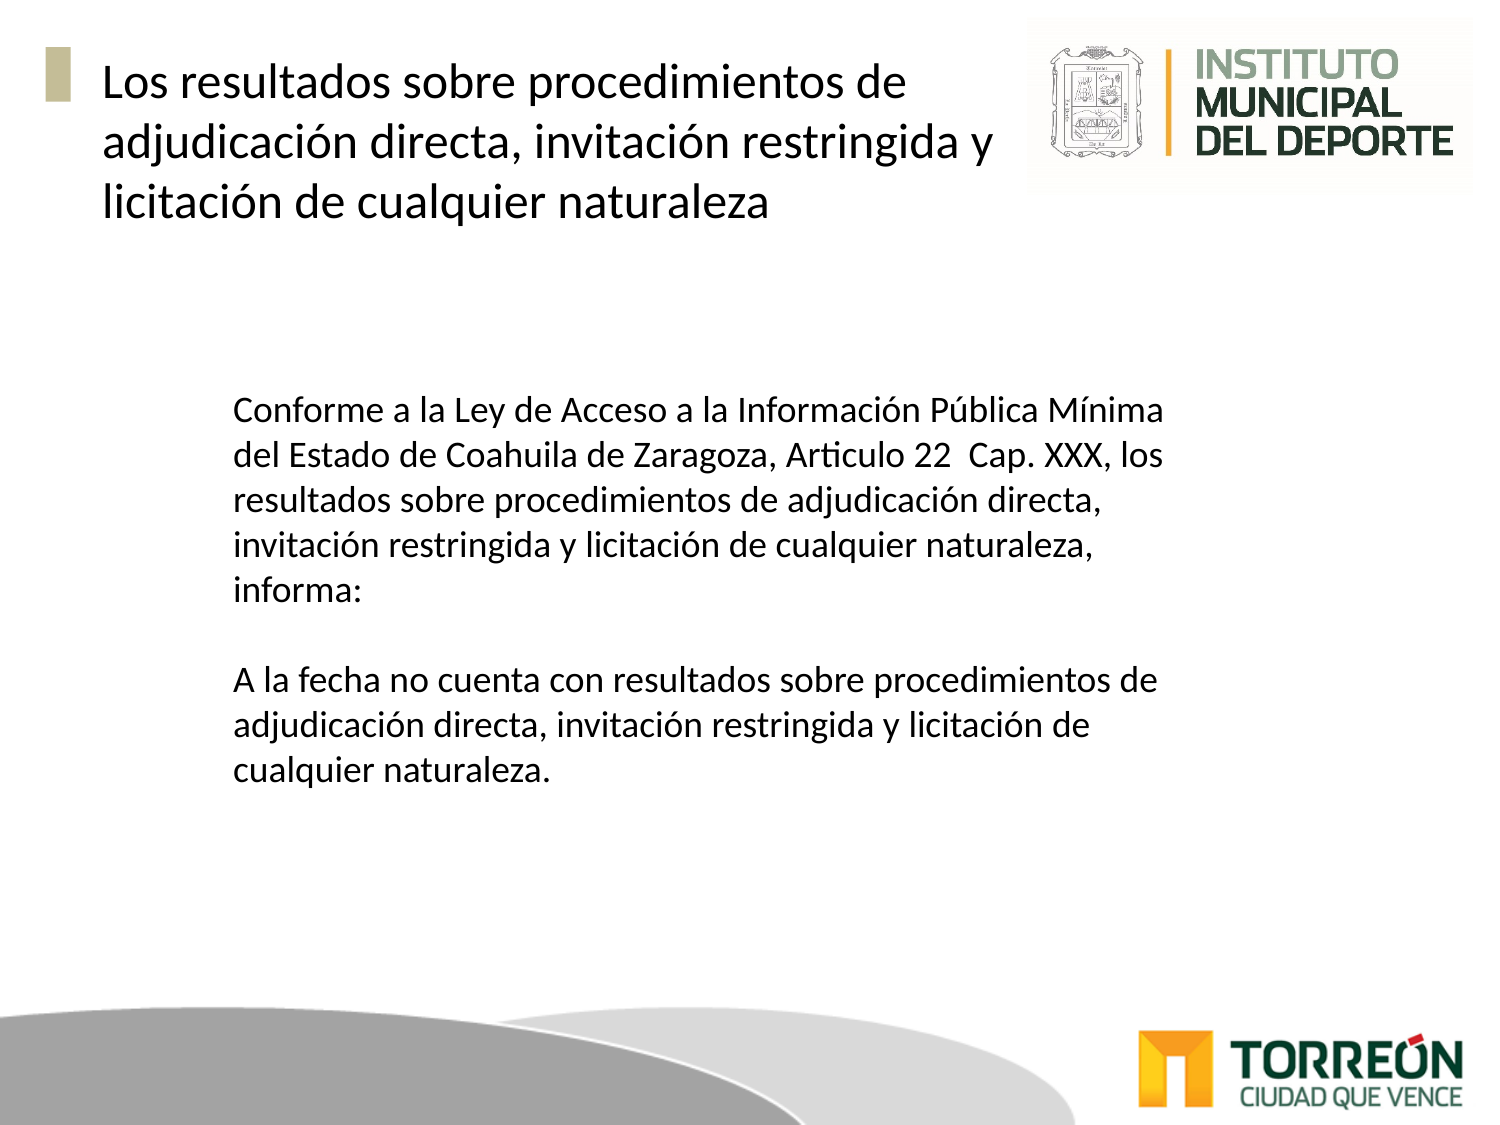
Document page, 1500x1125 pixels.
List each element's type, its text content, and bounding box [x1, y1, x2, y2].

text_box Conforme a la Ley de Acceso a la Información Pública Mínima del Estado de Coahuila de Zaragoza, Articulo 22 Cap. XXX, los resultados sobre procedimientos de adjudicación directa, invitación restringida y licitación de cualquier naturaleza, informa: A la fecha no cuenta con resultados sobre procedimientos de adjudicación directa, invitación restringida y licitación de cualquier naturaleza. [218, 378, 1235, 798]
picture [1027, 17, 1473, 195]
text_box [0, 998, 1476, 1125]
text_box [45, 47, 71, 102]
text_box Los resultados sobre procedimientos de adjudicación directa, invitación restringida y licitación de cualquier naturaleza [87, 41, 1022, 138]
